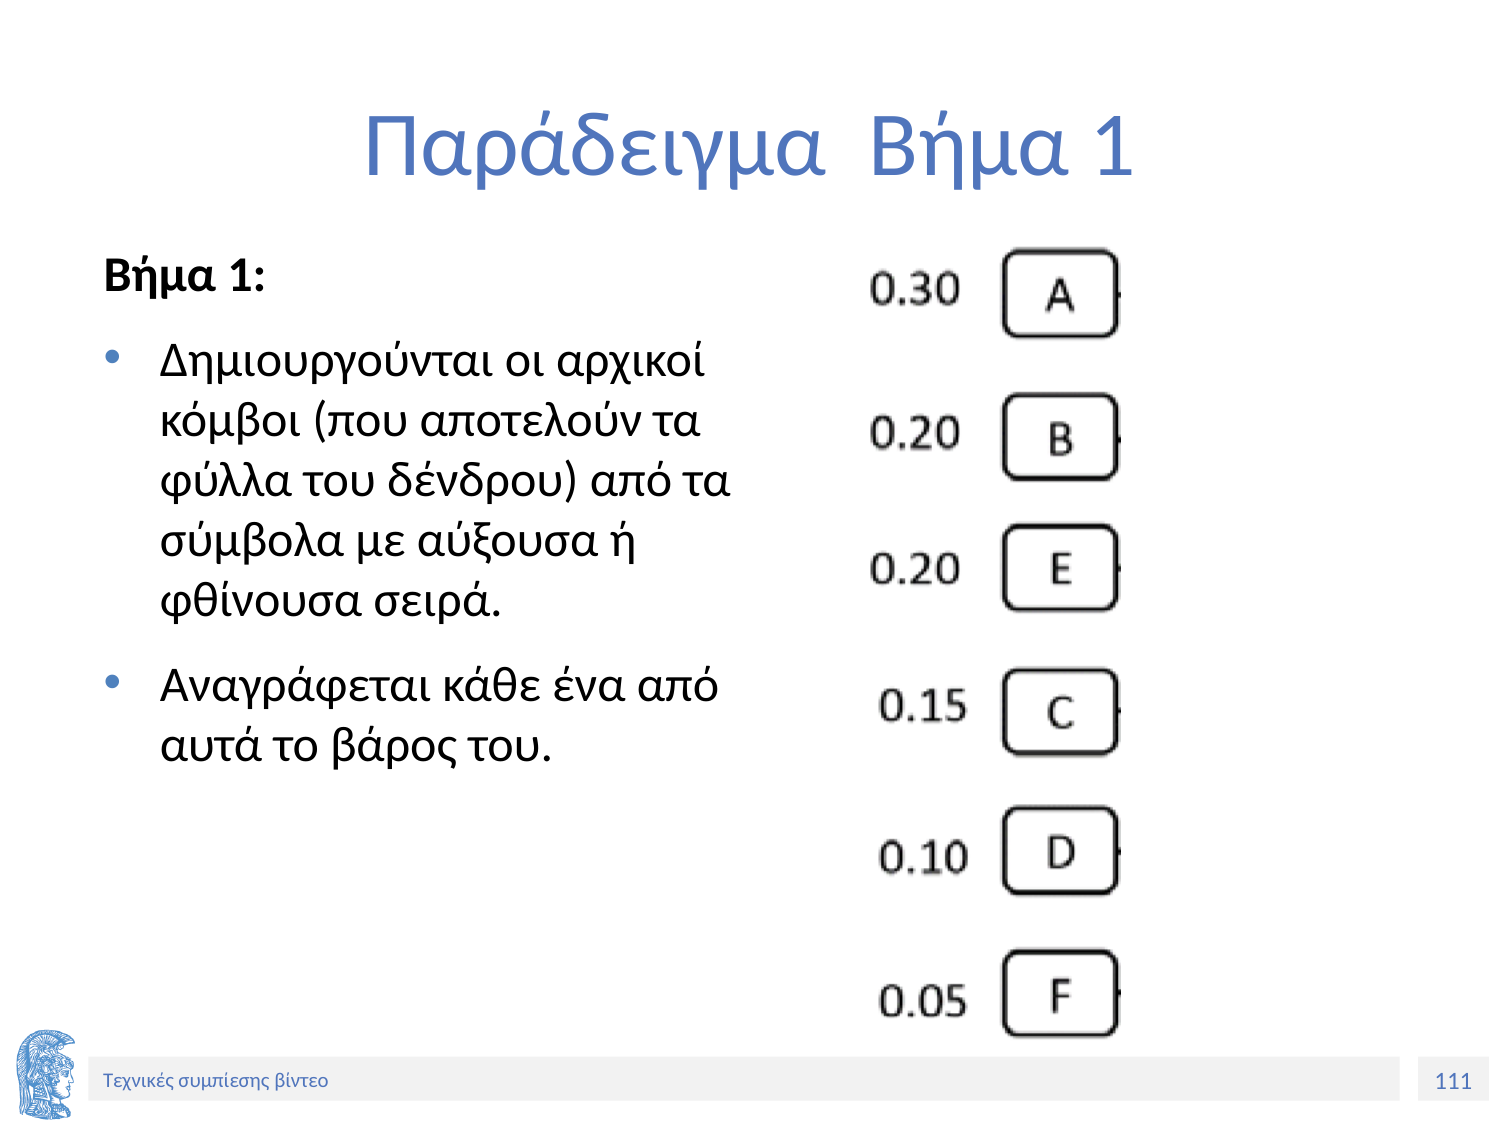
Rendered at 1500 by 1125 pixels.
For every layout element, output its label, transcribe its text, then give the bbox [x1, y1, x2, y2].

picture [9, 1026, 81, 1120]
list Bήμα 1: Δημιουργούνται οι αρχικοί κόμβοι (που αποτελούν τα φύλλα του δένδρου) από τα σύμβολα με αύξουσα ή φθίνουσα σειρά. Aναγράφεται κάθε ένα από αυτά το βάρος του. [88, 233, 762, 977]
title Παράδειγμα Βήμα 1 [75, 45, 1425, 233]
picture [856, 219, 1121, 1052]
